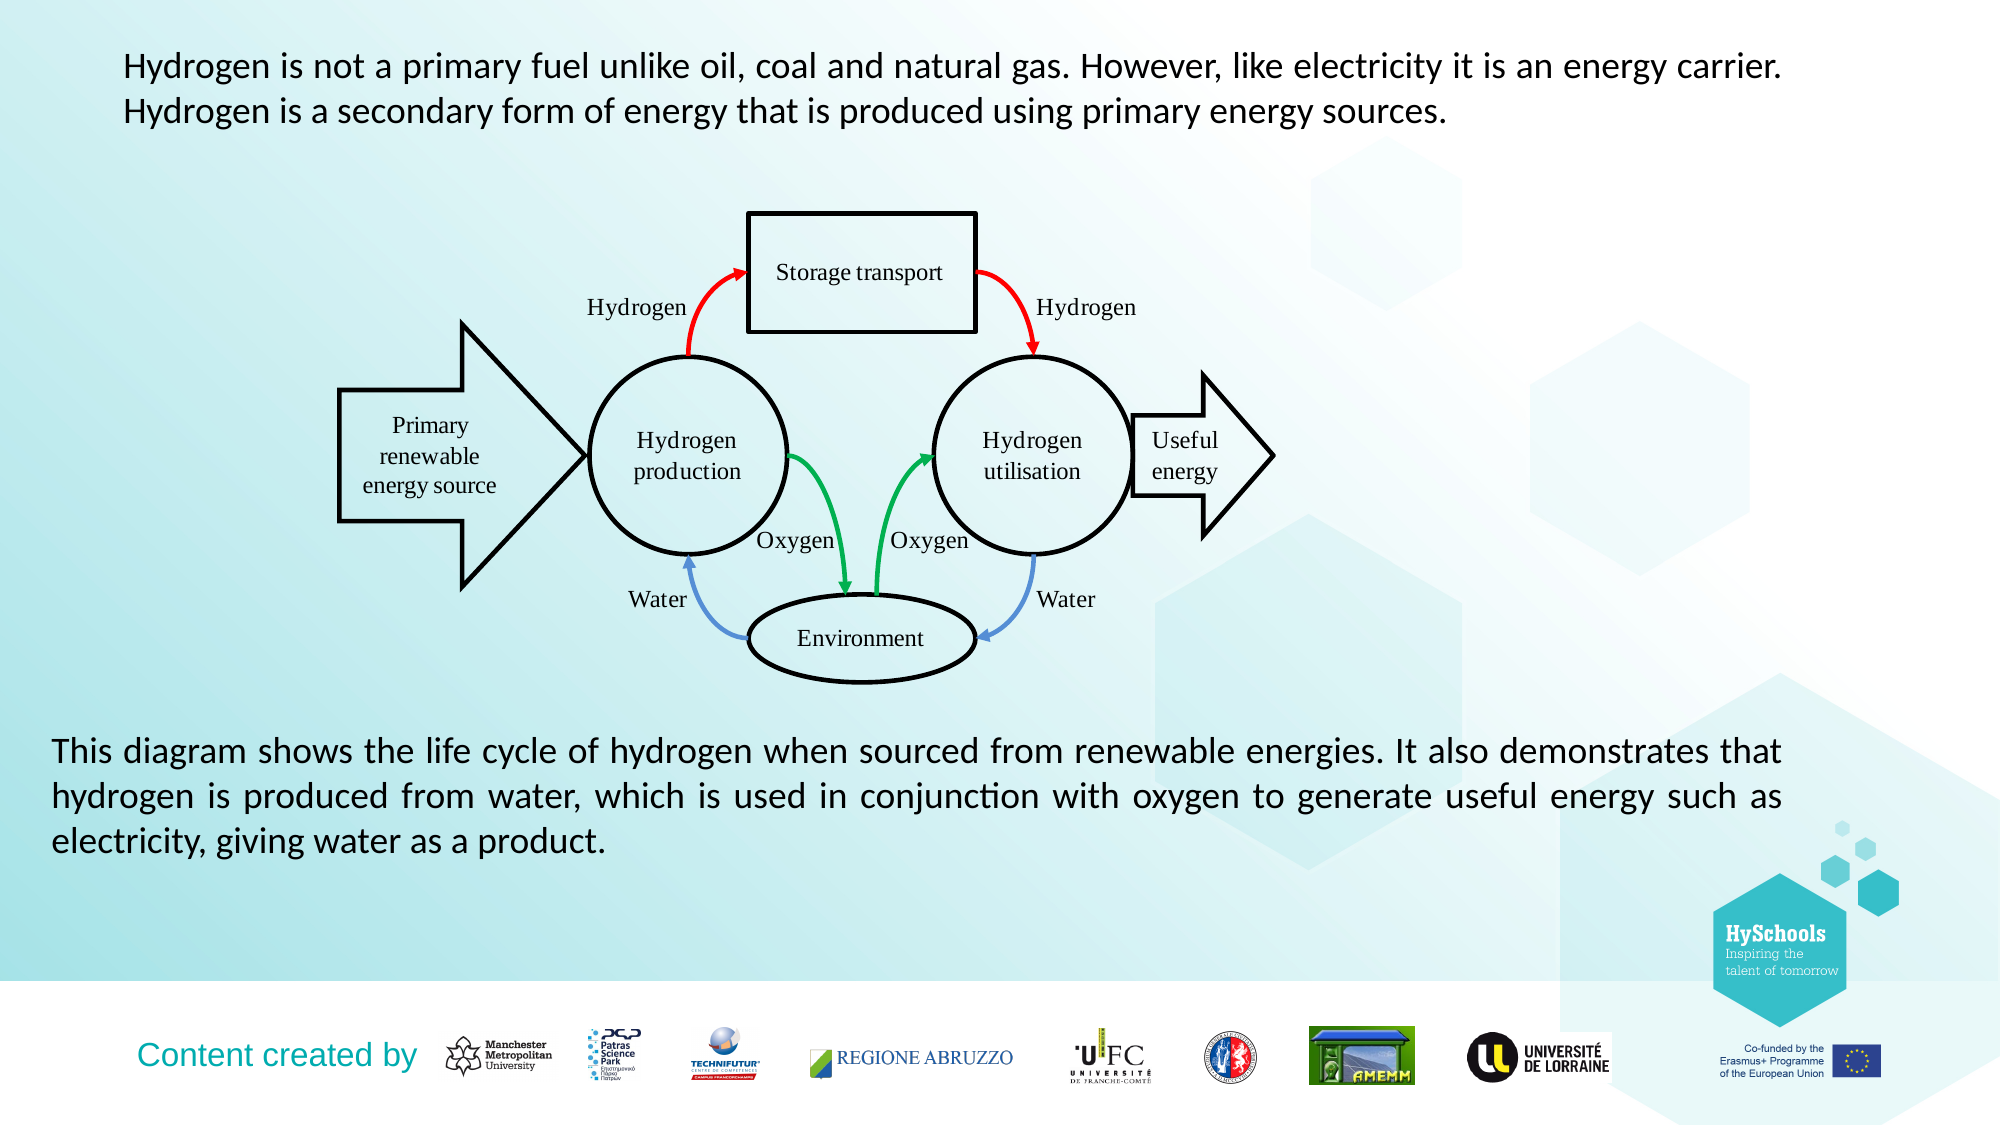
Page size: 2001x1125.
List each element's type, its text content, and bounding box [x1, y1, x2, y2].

picture [0, 0, 2000, 1125]
text_box This diagram shows the life cycle of hydrogen when sourced from renewable energies. It also demonstrates that hydrogen is produced from water, which is used in conjunction with oxygen to generate useful energy such as electricity, giving water as a product. [36, 718, 1800, 869]
text_box Hydrogen is not a primary fuel unlike oil, coal and natural gas. However, like electricity it is an energy carrier. Hydrogen is a secondary form of energy that is produced using primary energy sources. [108, 33, 1800, 139]
